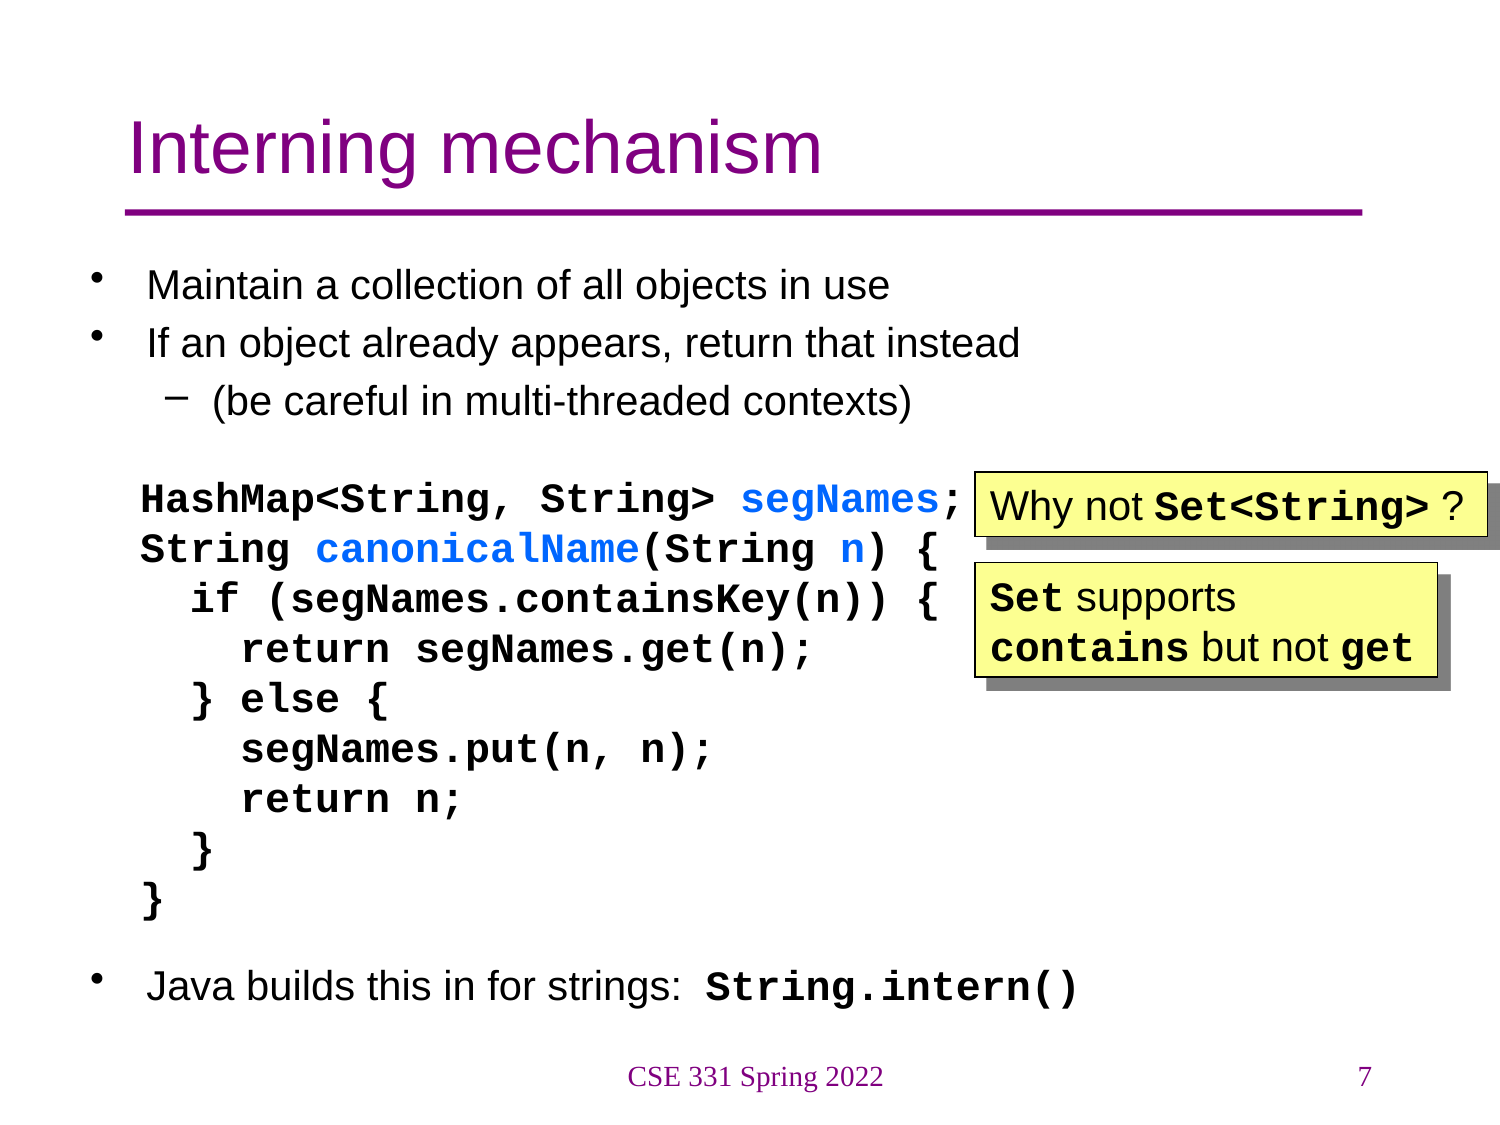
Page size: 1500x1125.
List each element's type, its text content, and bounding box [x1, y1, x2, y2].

text_box Set supports contains but not get [974, 562, 1438, 678]
slide_number 7 [1074, 1049, 1388, 1125]
title Interning mechanism [112, 50, 1388, 238]
text_box Why not Set<String> ? [974, 471, 1488, 537]
list Maintain a collection of all objects in use If an object already appears, return that instead (be careful in multi-threaded contexts) HashMap<String, String> segNames; String canonicalName(String n) { if (segNames.containsKey(n)) { return segNames.get(n); } else { segNames.put(n, n); return n; } } Java builds this in for strings: String.intern() [75, 249, 1350, 988]
footer CSE 331 Spring 2022 [474, 1049, 1038, 1125]
